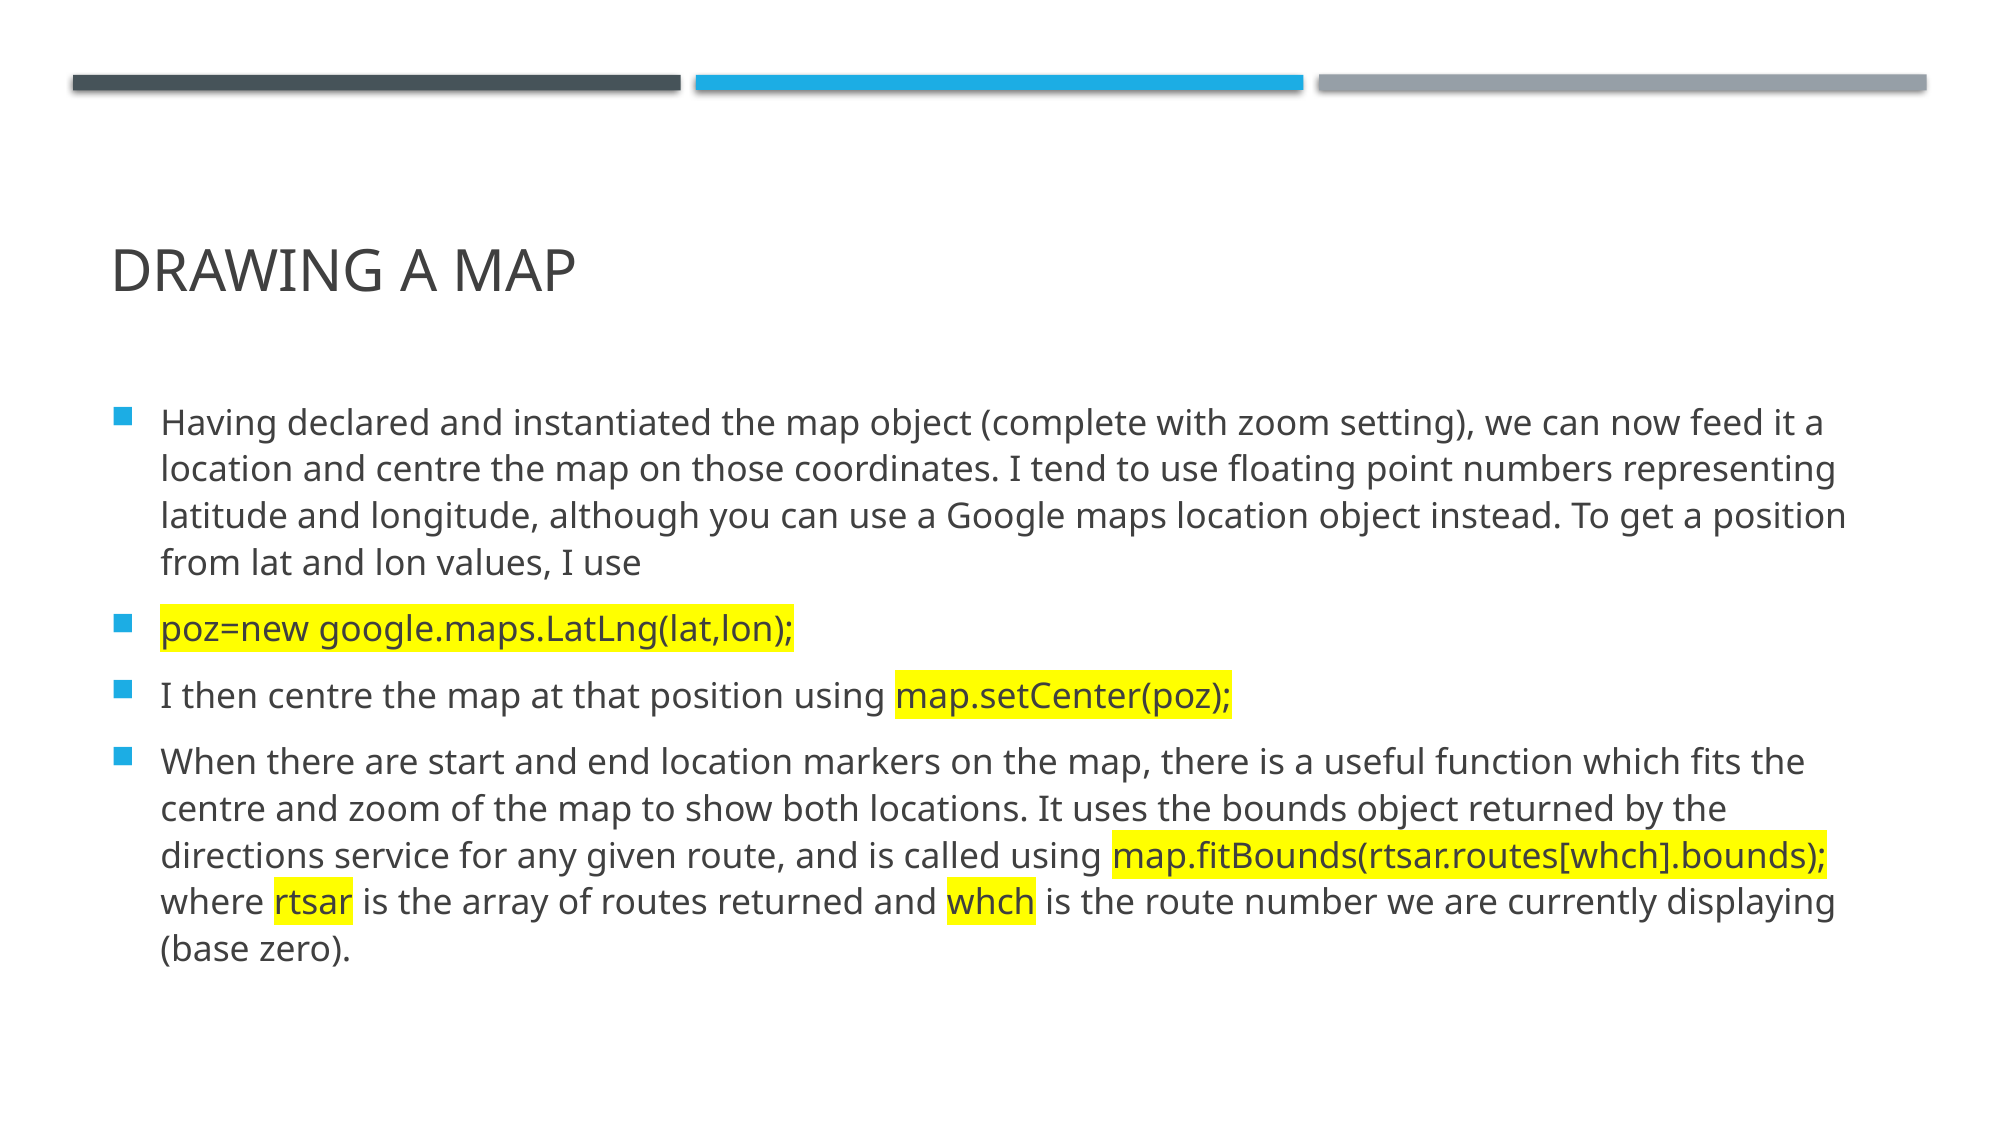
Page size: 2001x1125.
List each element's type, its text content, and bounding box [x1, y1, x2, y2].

title Drawing a map [95, 115, 1905, 311]
list Having declared and instantiated the map object (complete with zoom setting), we can now feed it a location and centre the map on those coordinates. I tend to use floating point numbers representing latitude and longitude, although you can use a Google maps location object instead. To get a position from lat and lon values, I use poz=new google.maps.LatLng(lat,lon); I then centre the map at that position using map.setCenter(poz); When there are start and end location markers on the map, there is a useful function which fits the centre and zoom of the map to show both locations. It uses the bounds object returned by the directions service for any given route, and is called using map.fitBounds(rtsar.routes[whch].bounds); where rtsar is the array of routes returned and whch is the route number we are currently displaying (base zero). [95, 383, 1905, 981]
